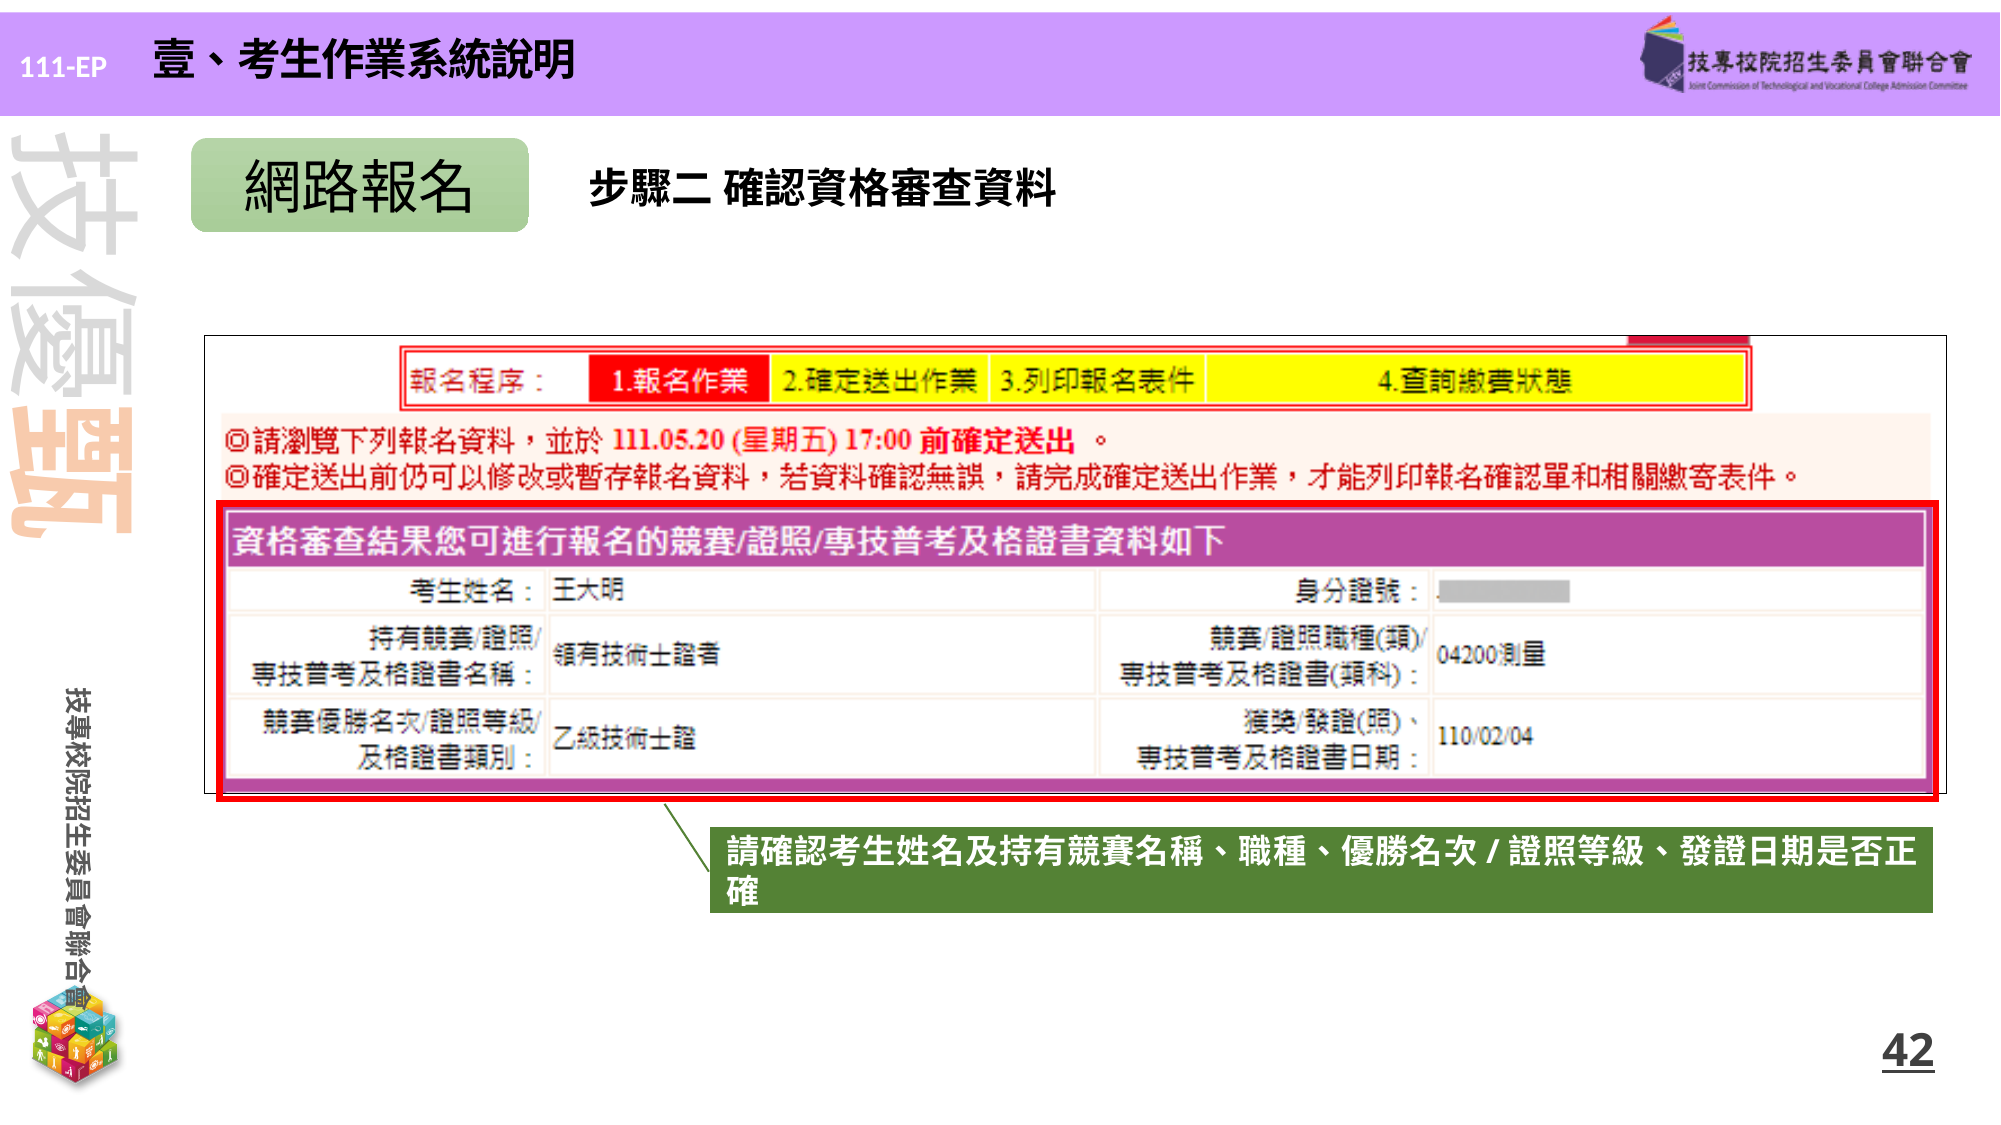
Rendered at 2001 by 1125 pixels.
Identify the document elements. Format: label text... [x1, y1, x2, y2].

text_box [218, 794, 1937, 800]
picture [204, 335, 1947, 794]
picture [21, 985, 129, 1094]
text_box 請確認考生姓名及持有競賽名稱、職種、優勝名次/證照等級、發證日期是否正確 [663, 803, 1933, 913]
text_box 網路報名 [190, 137, 530, 233]
picture [1640, 15, 1972, 93]
text_box 壹、考生作業系統說明 [137, 13, 1488, 109]
text_box 步驟二 確認資格審查資料 [573, 138, 2000, 243]
